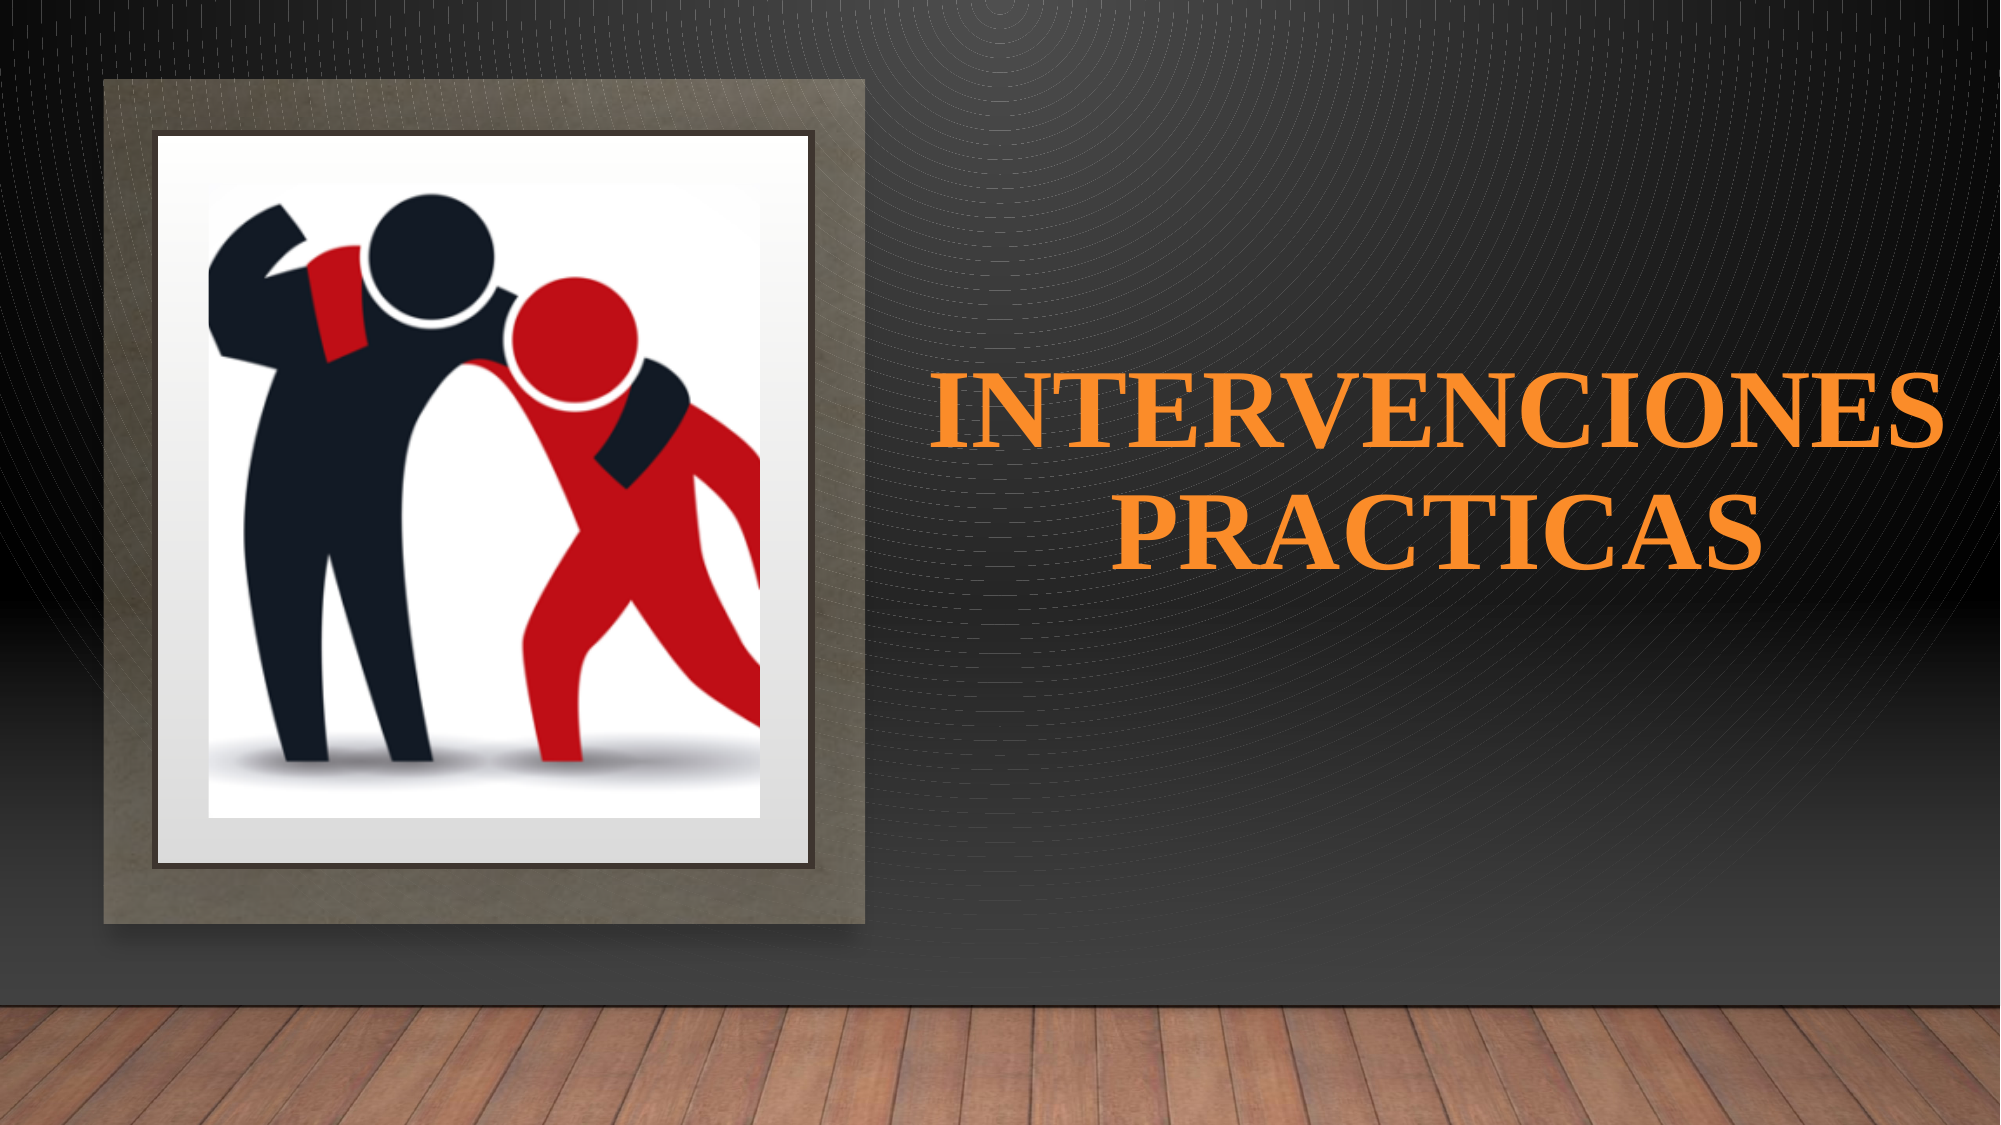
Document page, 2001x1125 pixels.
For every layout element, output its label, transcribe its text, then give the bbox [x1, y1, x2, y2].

title Intervenciones practicas [866, 116, 2000, 594]
text_box [0, 593, 2000, 1005]
picture [0, 1008, 2000, 1125]
picture [208, 182, 761, 818]
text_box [103, 78, 866, 924]
